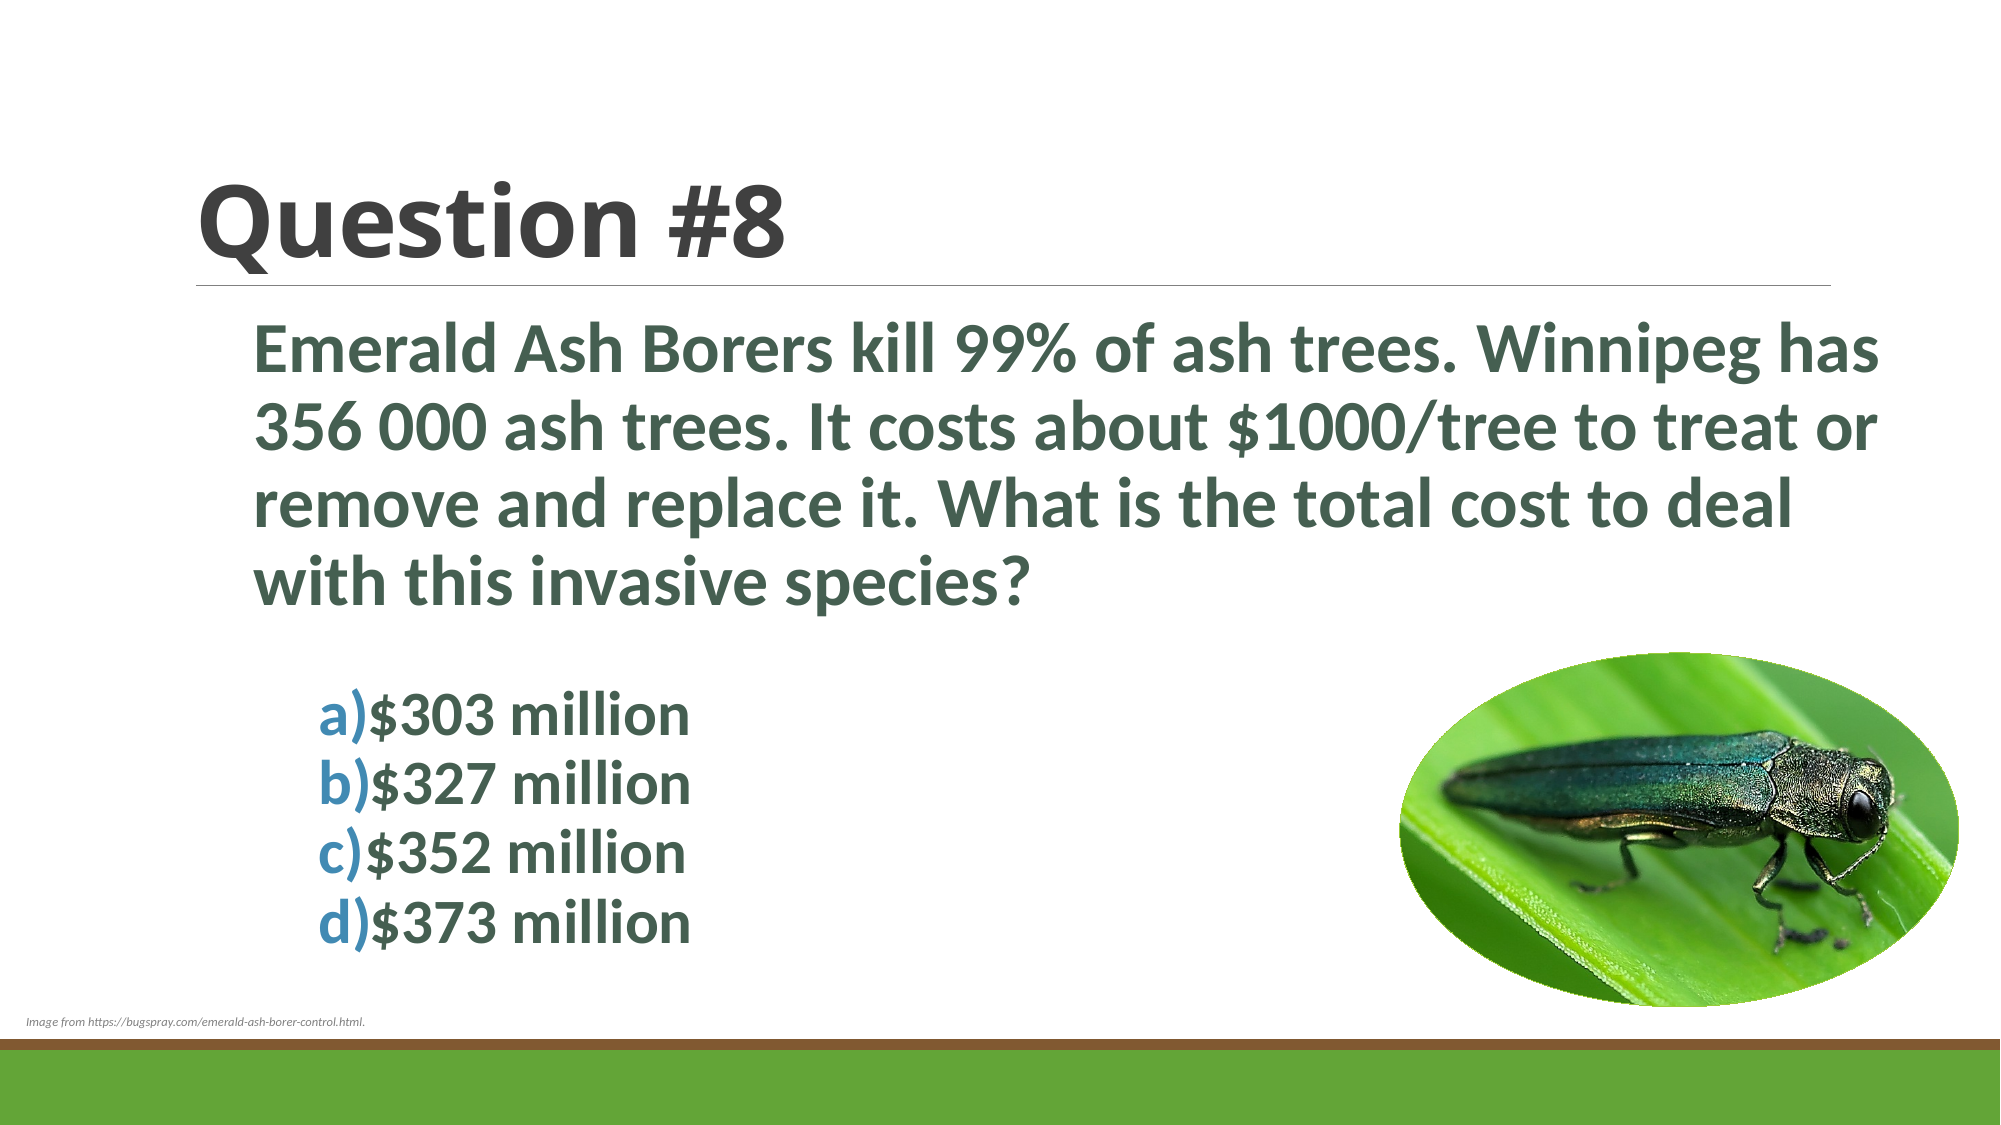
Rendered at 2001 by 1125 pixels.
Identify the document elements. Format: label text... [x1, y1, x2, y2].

title Question #8 [180, 47, 1830, 285]
text_box Image from https://bugspray.com/emerald-ash-borer-control.html. [11, 1006, 503, 1037]
list Emerald Ash Borers kill 99% of ash trees. Winnipeg has 356 000 ash trees. It costs about $1000/tree to treat or remove and replace it. What is the total cost to deal with this invasive species? $303 million $327 million $352 million $373 million [180, 302, 1933, 963]
picture [1399, 652, 1960, 1008]
